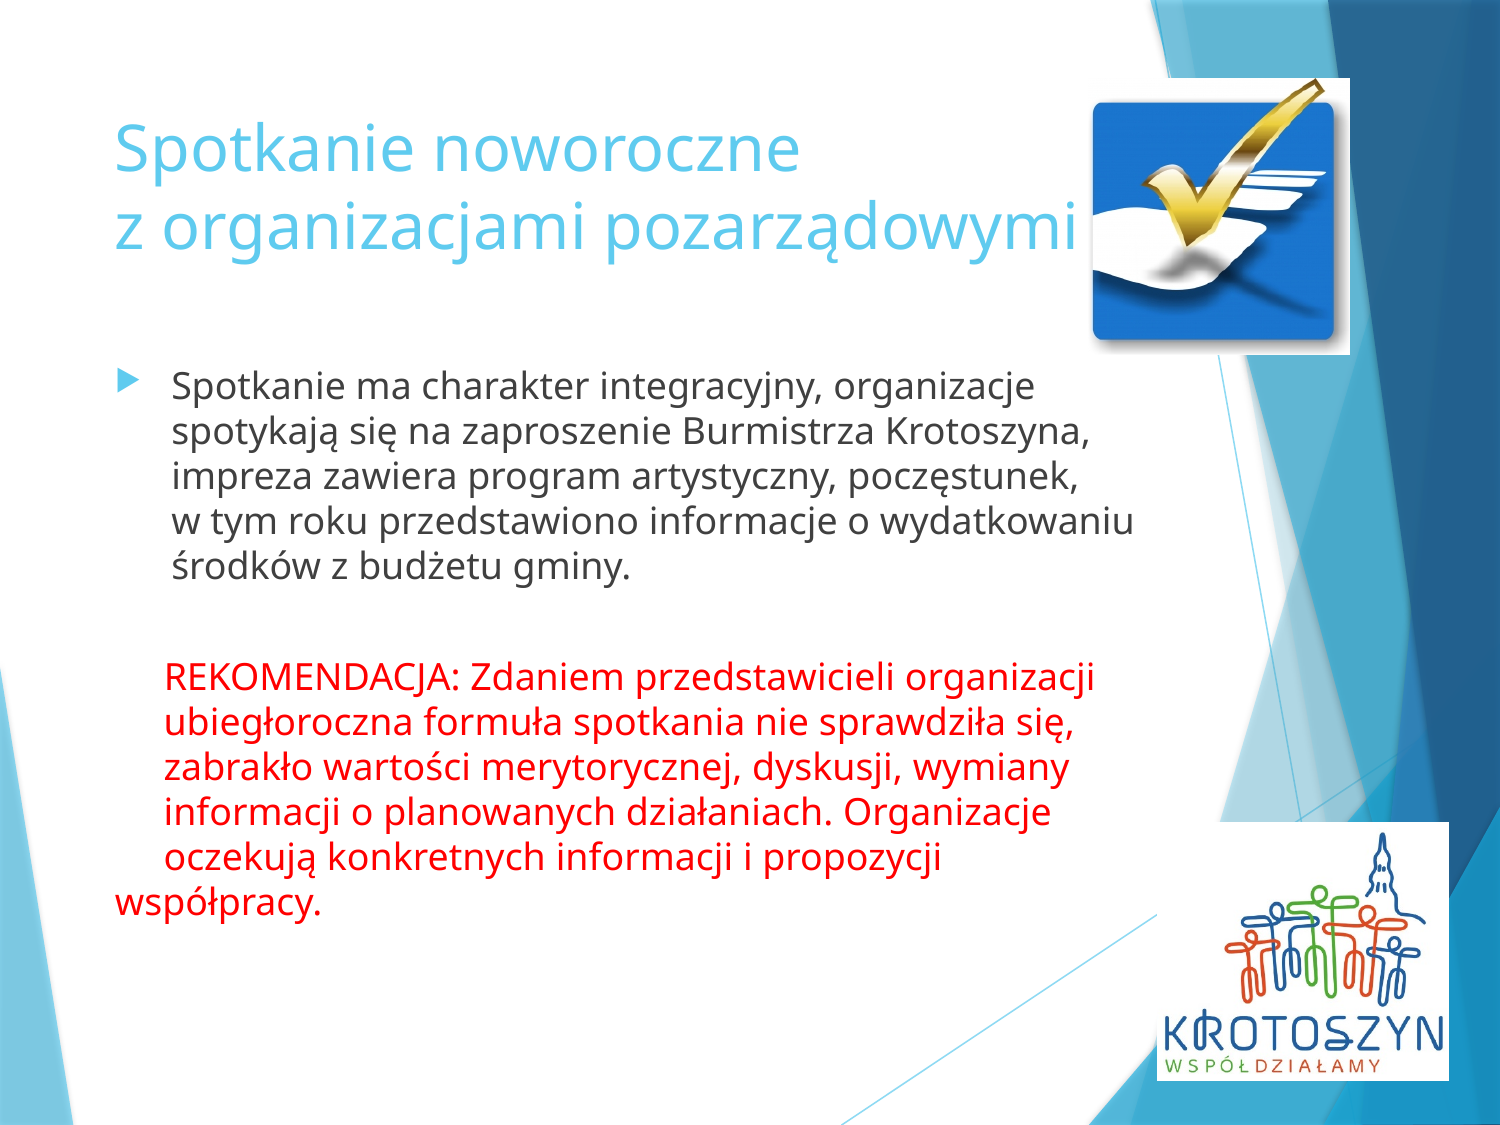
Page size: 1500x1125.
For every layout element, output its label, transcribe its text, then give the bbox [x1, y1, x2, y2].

picture [1156, 821, 1450, 1082]
picture [1087, 77, 1351, 355]
title Spotkanie noworoczne z organizacjami pozarządowymi [99, 99, 1083, 317]
list Spotkanie ma charakter integracyjny, organizacje spotykają się na zaproszenie Burmistrza Krotoszyna, impreza zawiera program artystyczny, poczęstunek, w tym roku przedstawiono informacje o wydatkowaniu środków z budżetu gminy. REKOMENDACJA: Zdaniem przedstawicieli organizacji ubiegłoroczna formuła spotkania nie sprawdziła się, zabrakło wartości merytorycznej, dyskusji, wymiany informacji o planowanych działaniach. Organizacje oczekują konkretnych informacji i propozycji współpracy. [99, 354, 1158, 992]
